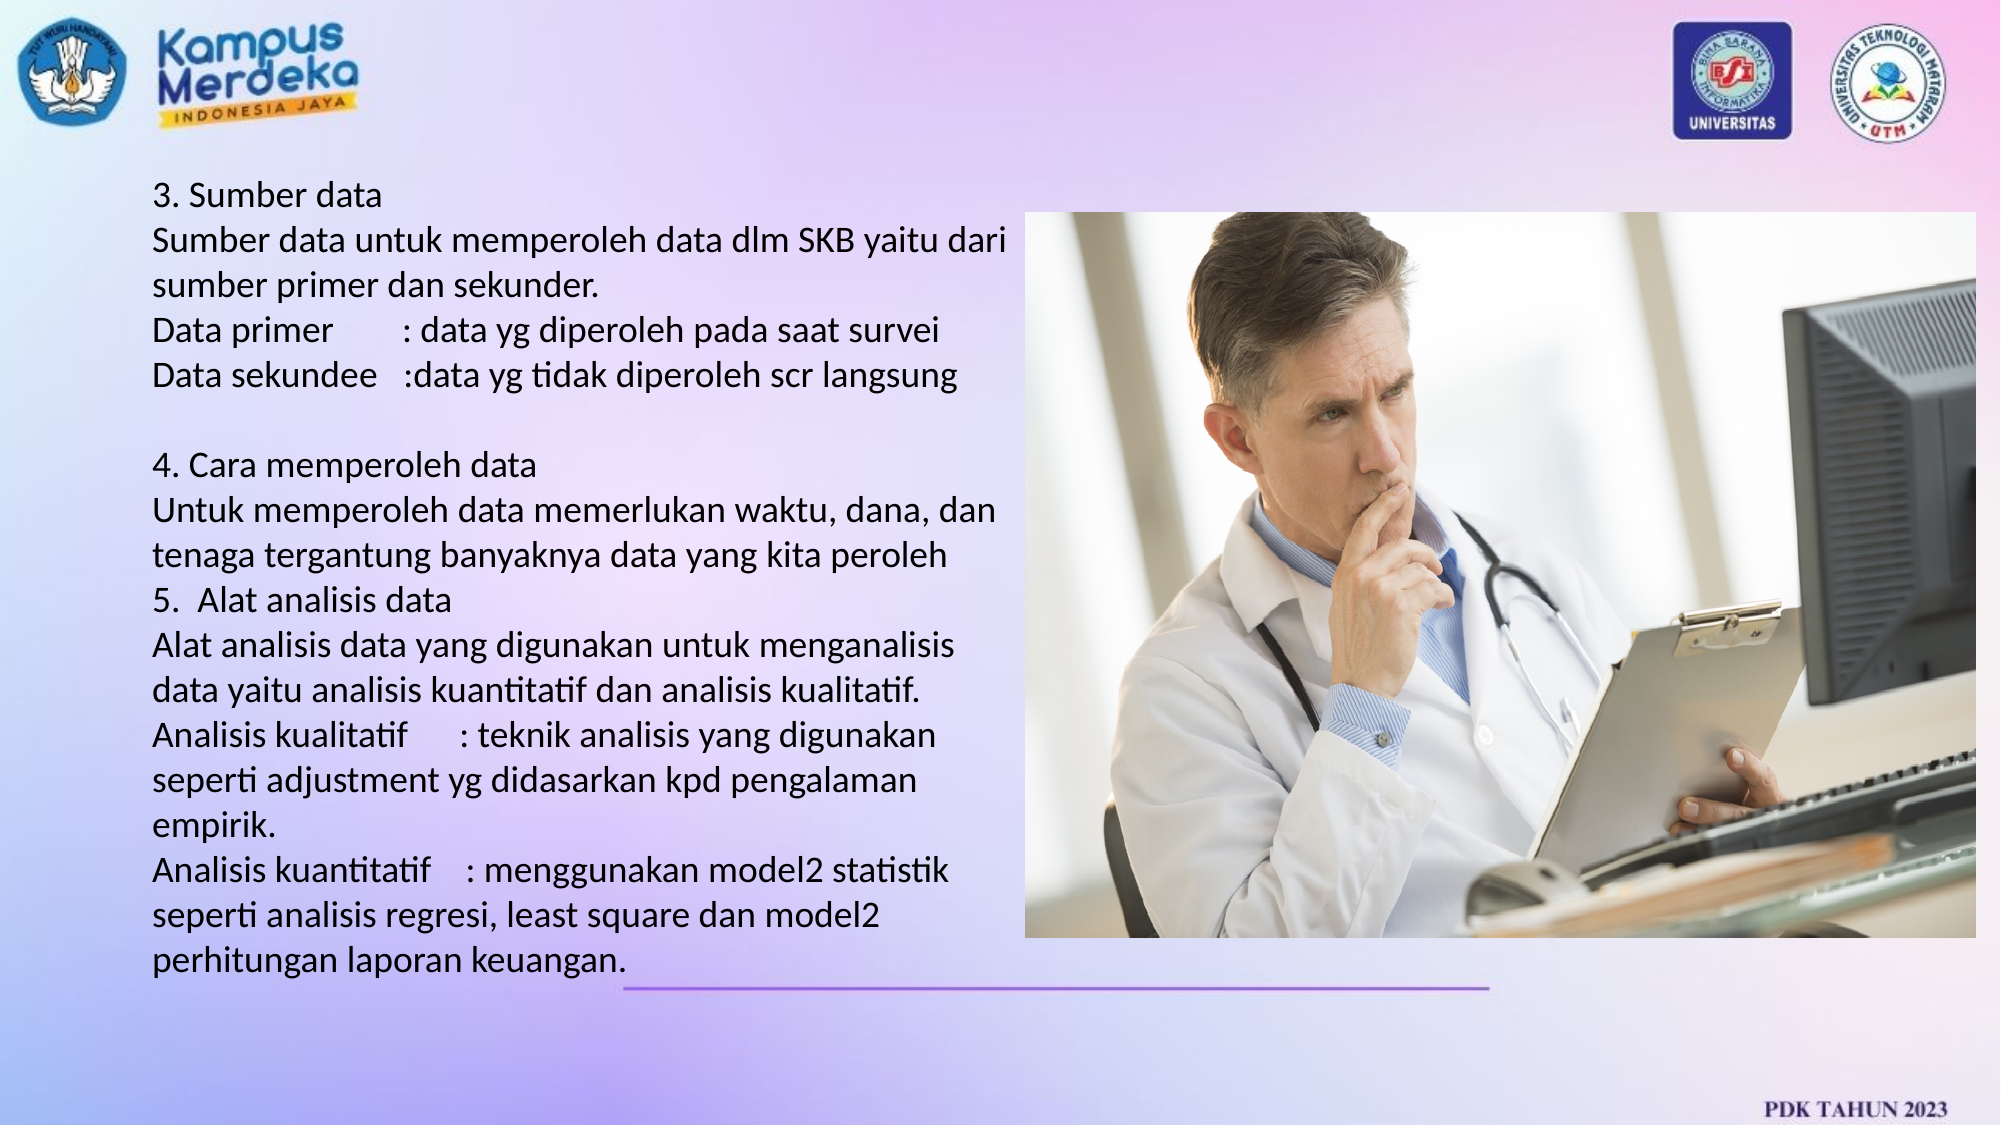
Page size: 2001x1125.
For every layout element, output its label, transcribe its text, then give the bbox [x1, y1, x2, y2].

picture [0, 0, 2001, 1125]
text_box 3. Sumber data Sumber data untuk memperoleh data dlm SKB yaitu dari sumber primer dan sekunder. Data primer : data yg diperoleh pada saat survei Data sekundee :data yg tidak diperoleh scr langsung 4. Cara memperoleh data Untuk memperoleh data memerlukan waktu, dana, dan tenaga tergantung banyaknya data yang kita peroleh 5. Alat analisis data Alat analisis data yang digunakan untuk menganalisis data yaitu analisis kuantitatif dan analisis kualitatif. Analisis kualitatif : teknik analisis yang digunakan seperti adjustment yg didasarkan kpd pengalaman empirik. Analisis kuantitatif : menggunakan model2 statistik seperti analisis regresi, least square dan model2 perhitungan laporan keuangan. [137, 162, 1025, 1033]
